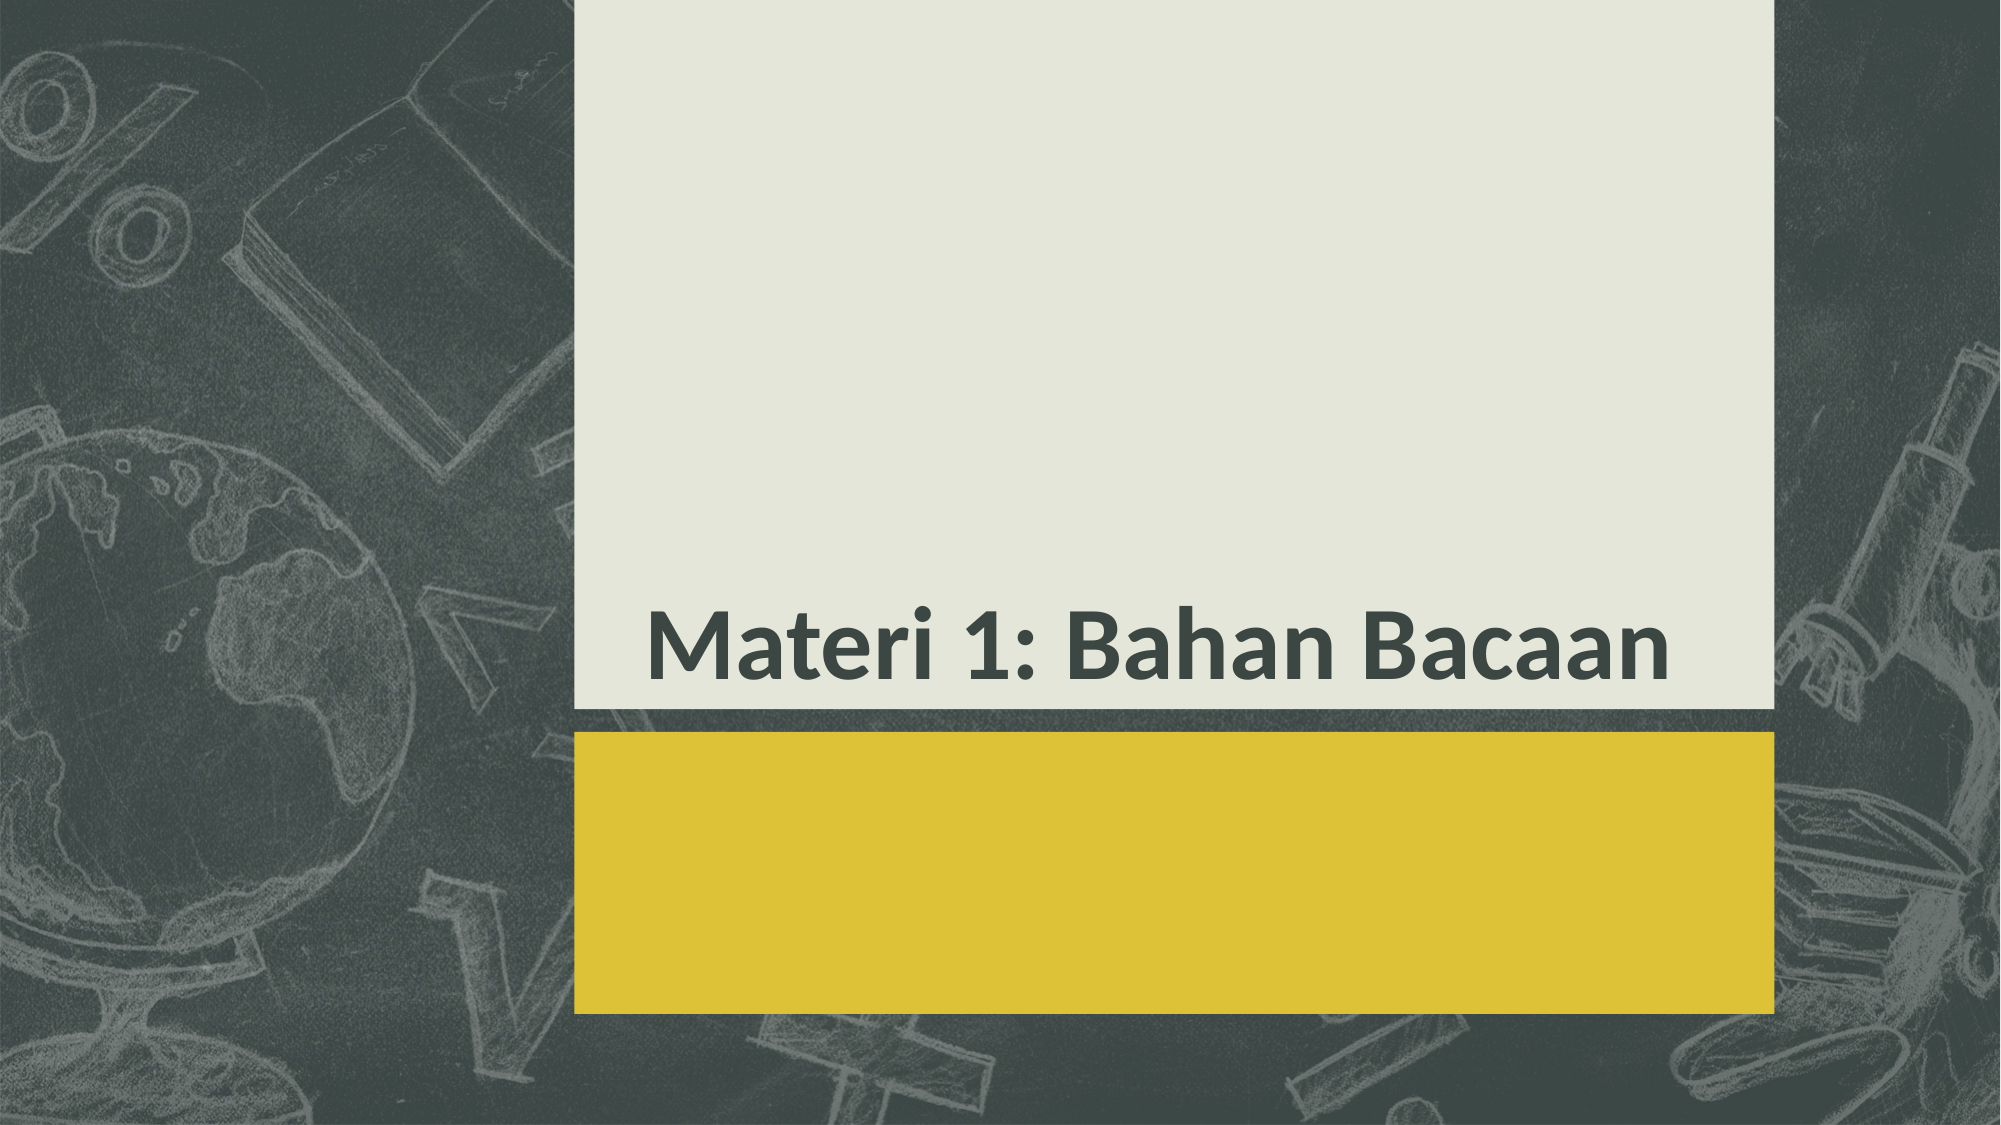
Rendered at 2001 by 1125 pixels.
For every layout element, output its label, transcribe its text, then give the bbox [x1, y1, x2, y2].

title Materi 1: Bahan Bacaan [629, 108, 1712, 710]
picture [0, 0, 2001, 1125]
